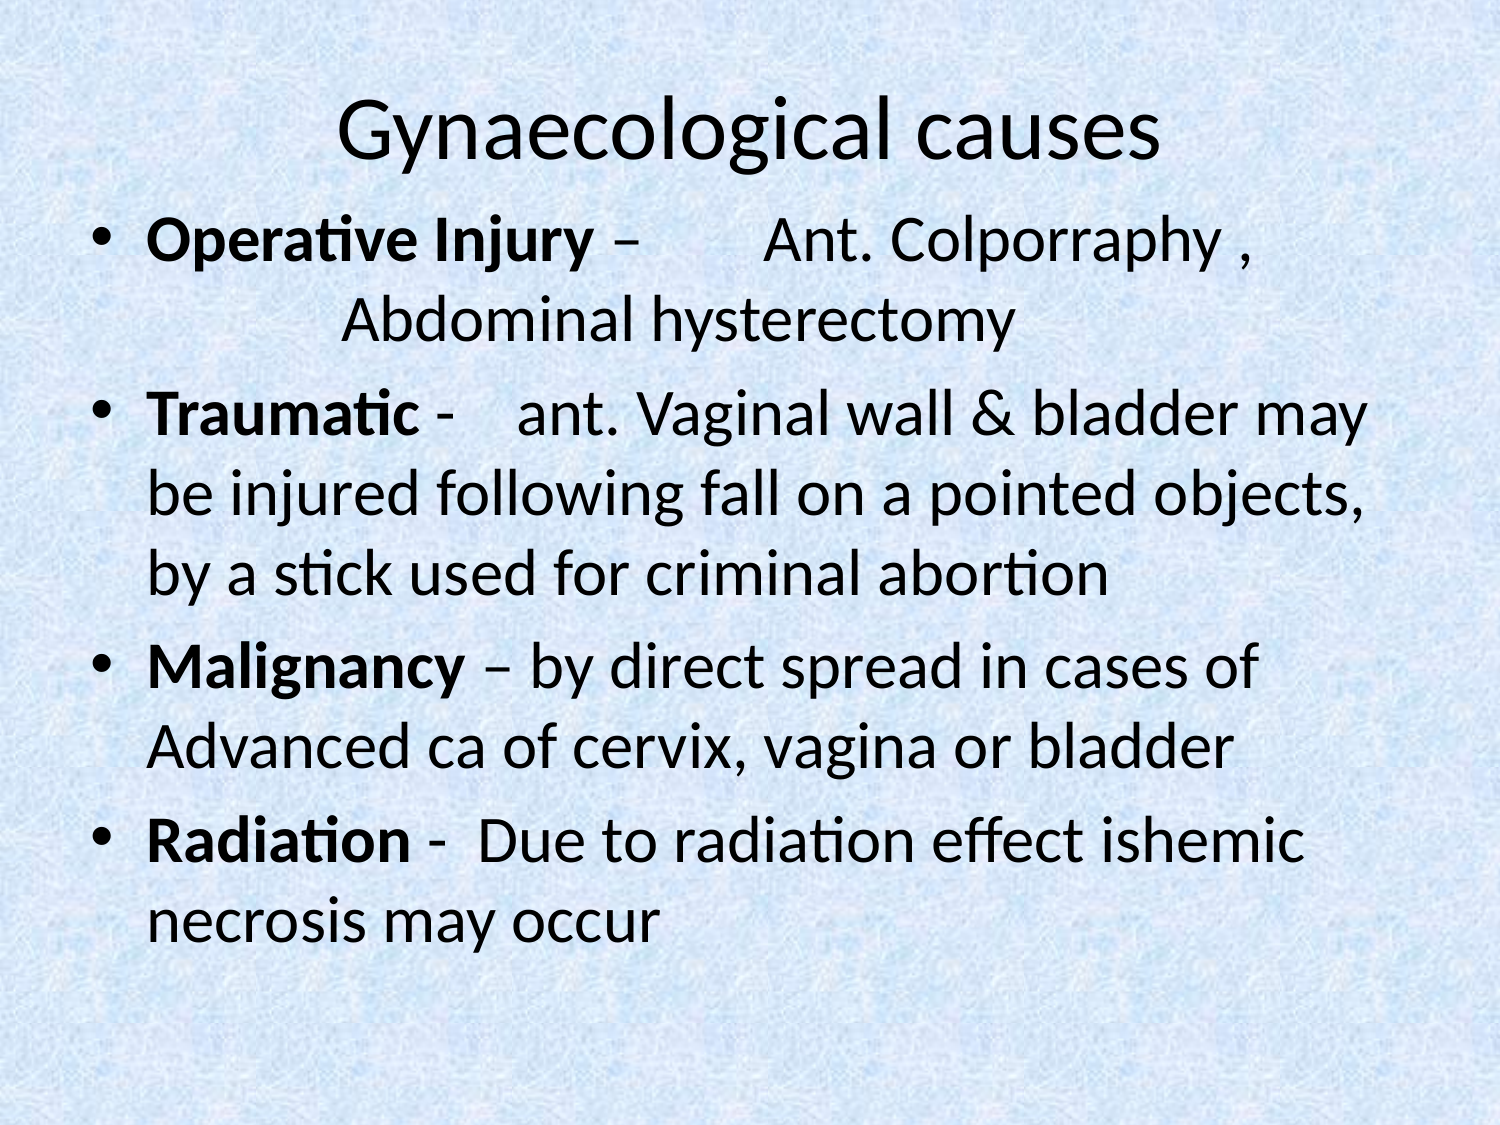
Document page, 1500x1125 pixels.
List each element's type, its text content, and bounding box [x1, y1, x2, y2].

title Gynaecological causes [75, 45, 1425, 187]
picture [0, 0, 1500, 1125]
list Operative Injury – Ant. Colporraphy , Abdominal hysterectomy Traumatic - ant. Vaginal wall & bladder may be injured following fall on a pointed objects, by a stick used for criminal abortion Malignancy – by direct spread in cases of Advanced ca of cervix, vagina or bladder Radiation - Due to radiation effect ishemic necrosis may occur [75, 187, 1425, 1005]
